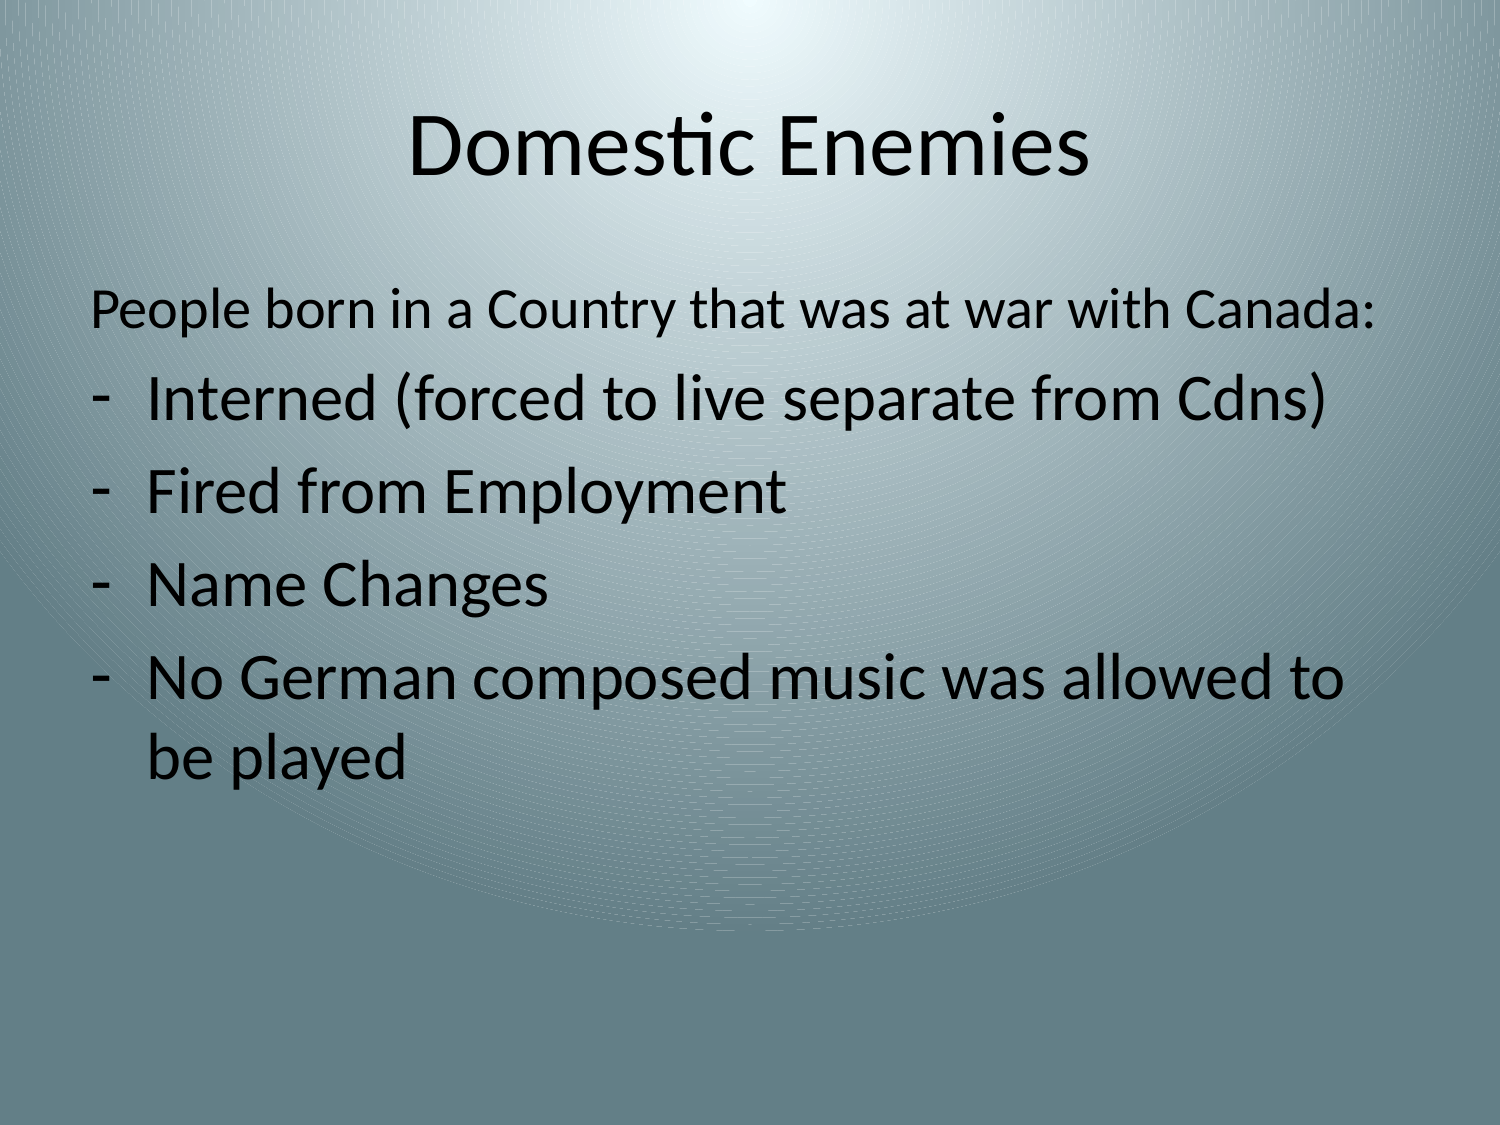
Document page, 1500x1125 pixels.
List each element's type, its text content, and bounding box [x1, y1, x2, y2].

list People born in a Country that was at war with Canada: Interned (forced to live separate from Cdns) Fired from Employment Name Changes No German composed music was allowed to be played [75, 262, 1425, 1005]
title Domestic Enemies [75, 45, 1425, 233]
